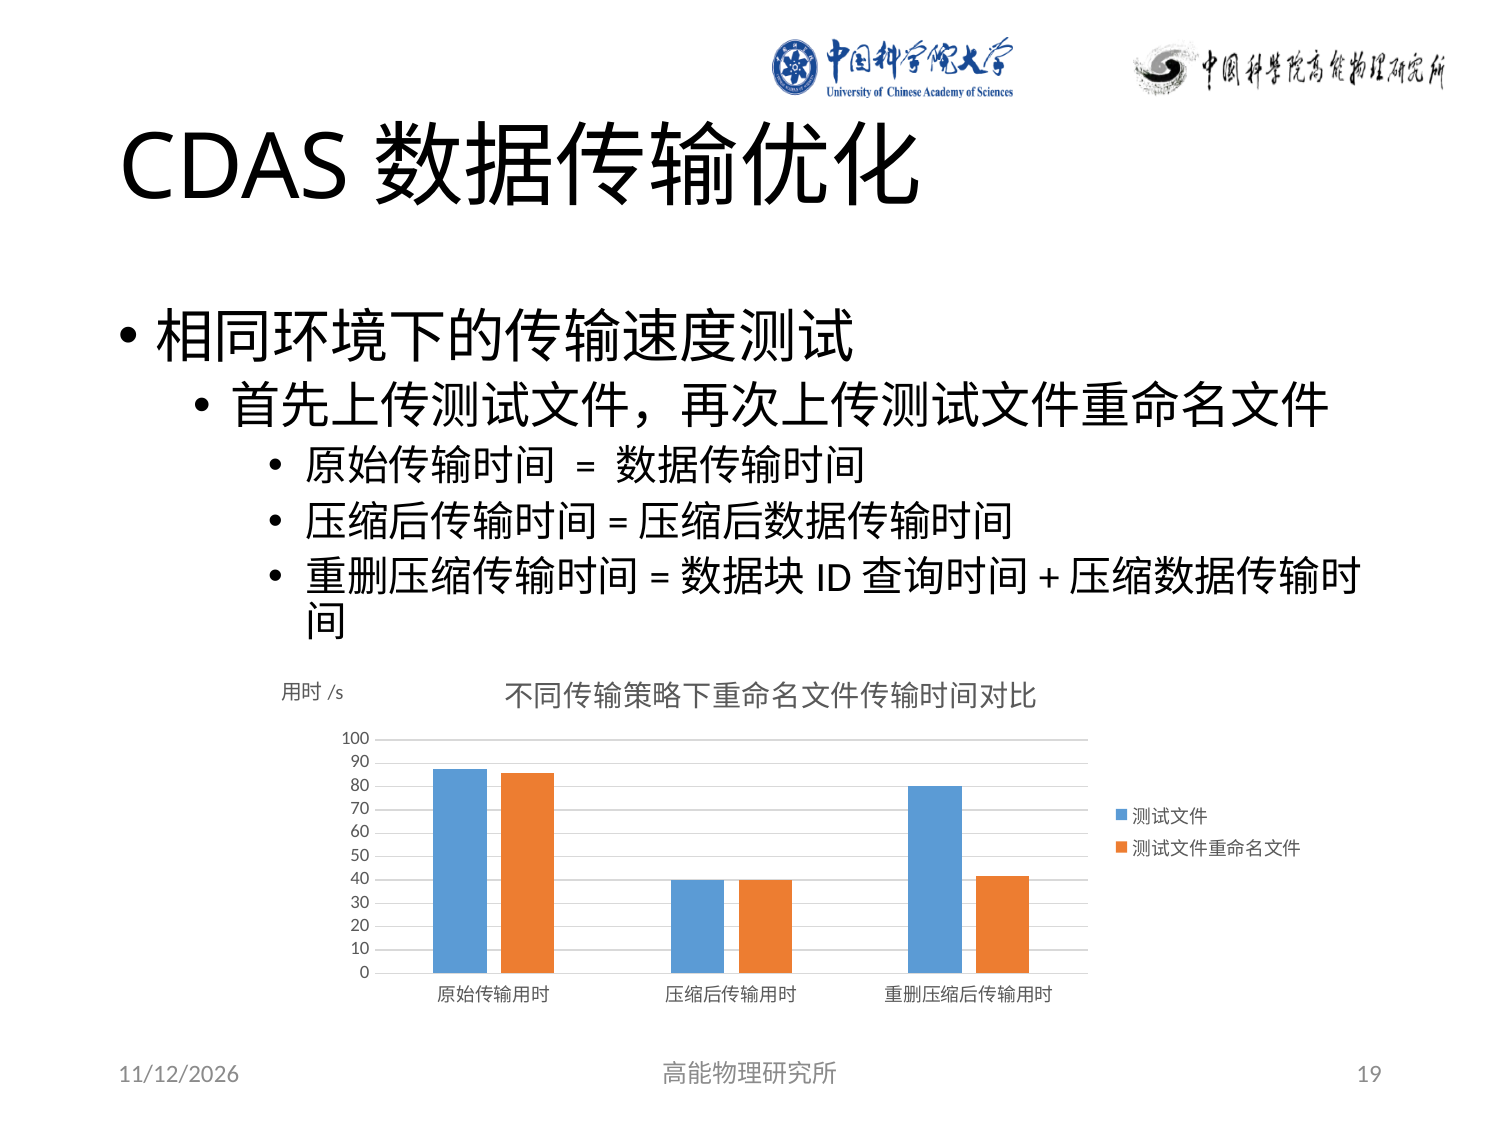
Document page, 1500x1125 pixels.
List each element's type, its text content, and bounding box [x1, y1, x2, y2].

title CDAS数据传输优化 [103, 59, 1397, 278]
footer 高能物理研究所 [496, 1042, 1004, 1103]
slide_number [103, 1042, 441, 1103]
slide_number 19 [1059, 1042, 1397, 1103]
picture [772, 37, 1451, 98]
chart [222, 648, 1321, 1014]
list 相同环境下的传输速度测试 首先上传测试文件，再次上传测试文件重命名文件 原始传输时间 = 数据传输时间 压缩后传输时间=压缩后数据传输时间 重删压缩传输时间=数据块ID查询时间+压缩数据传输时间 [103, 299, 1397, 1014]
